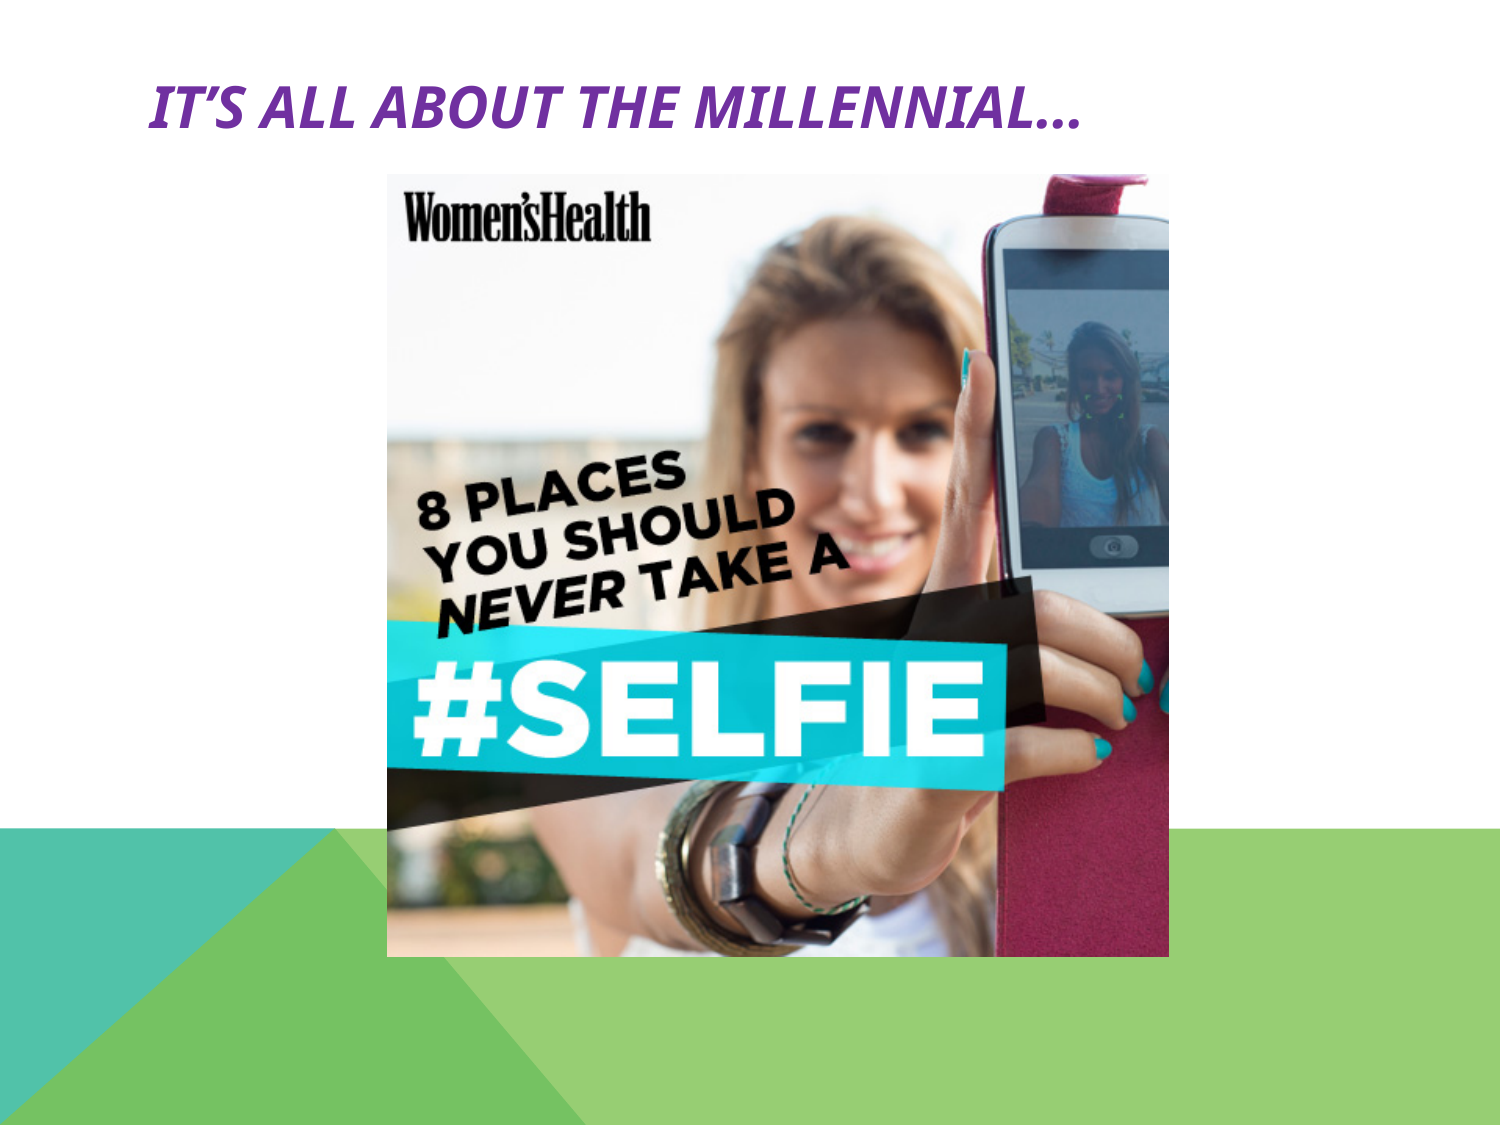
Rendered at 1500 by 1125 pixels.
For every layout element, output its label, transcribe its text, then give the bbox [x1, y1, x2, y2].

picture [387, 174, 1169, 957]
title It’s all about the Millennial… [135, 60, 1369, 150]
